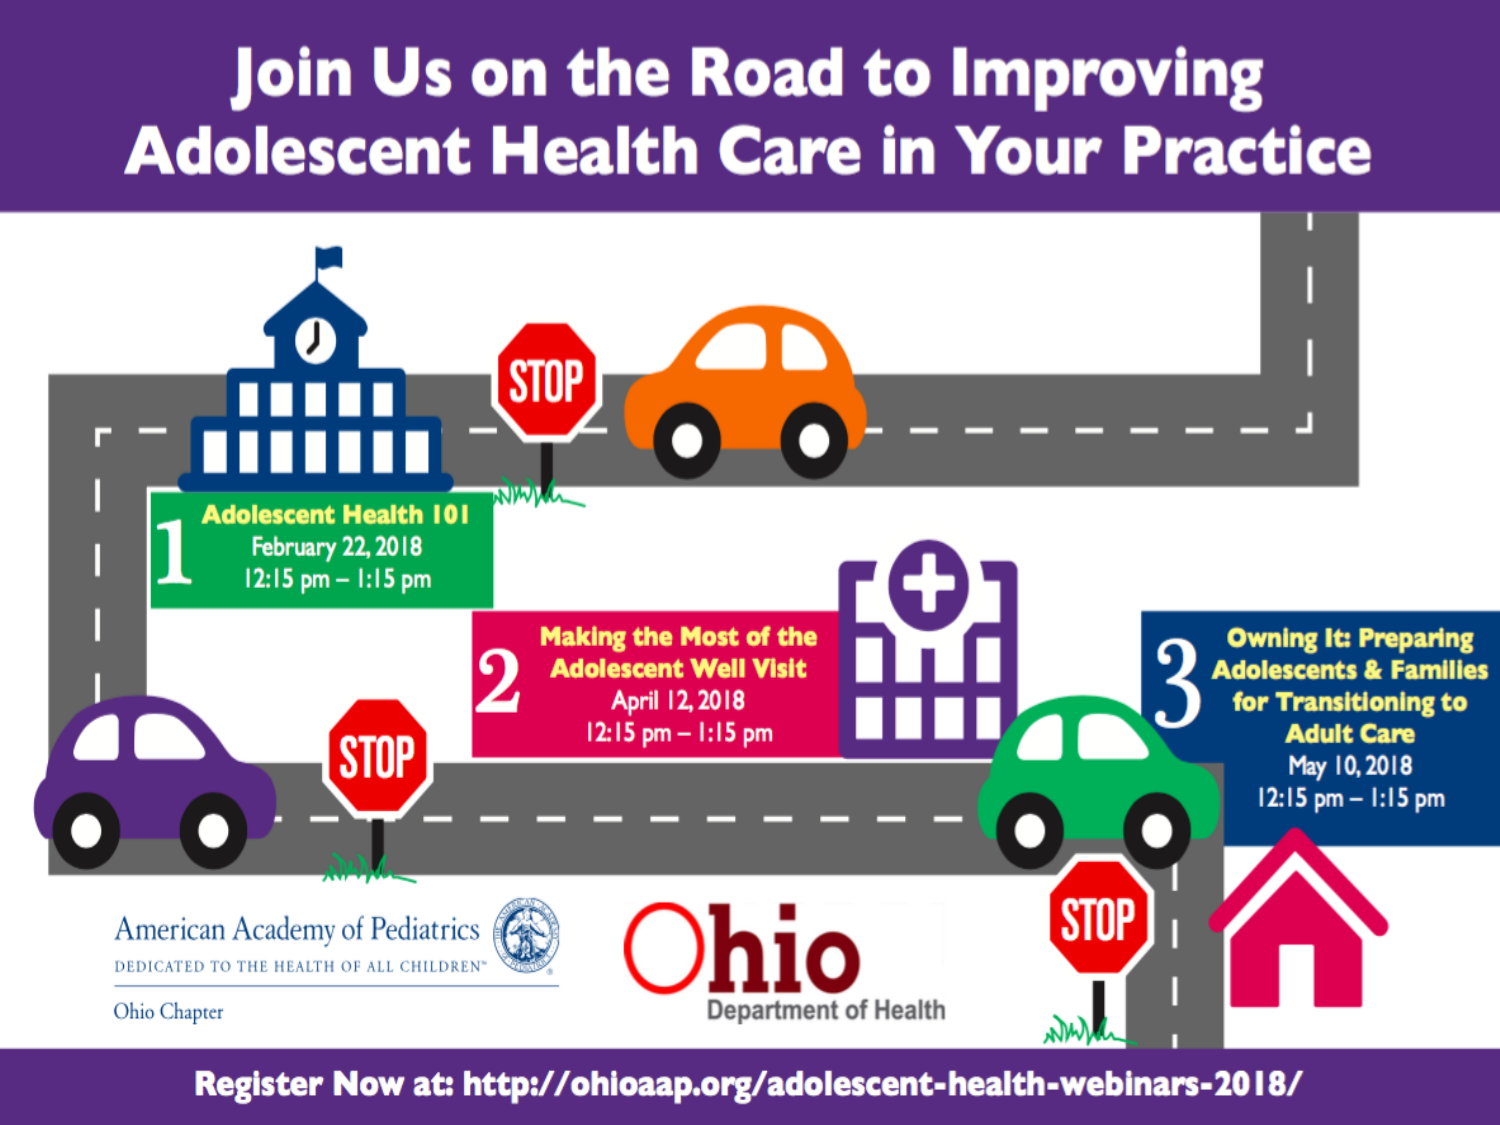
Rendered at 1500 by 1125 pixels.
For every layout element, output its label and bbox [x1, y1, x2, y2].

list [0, 0, 1500, 1125]
